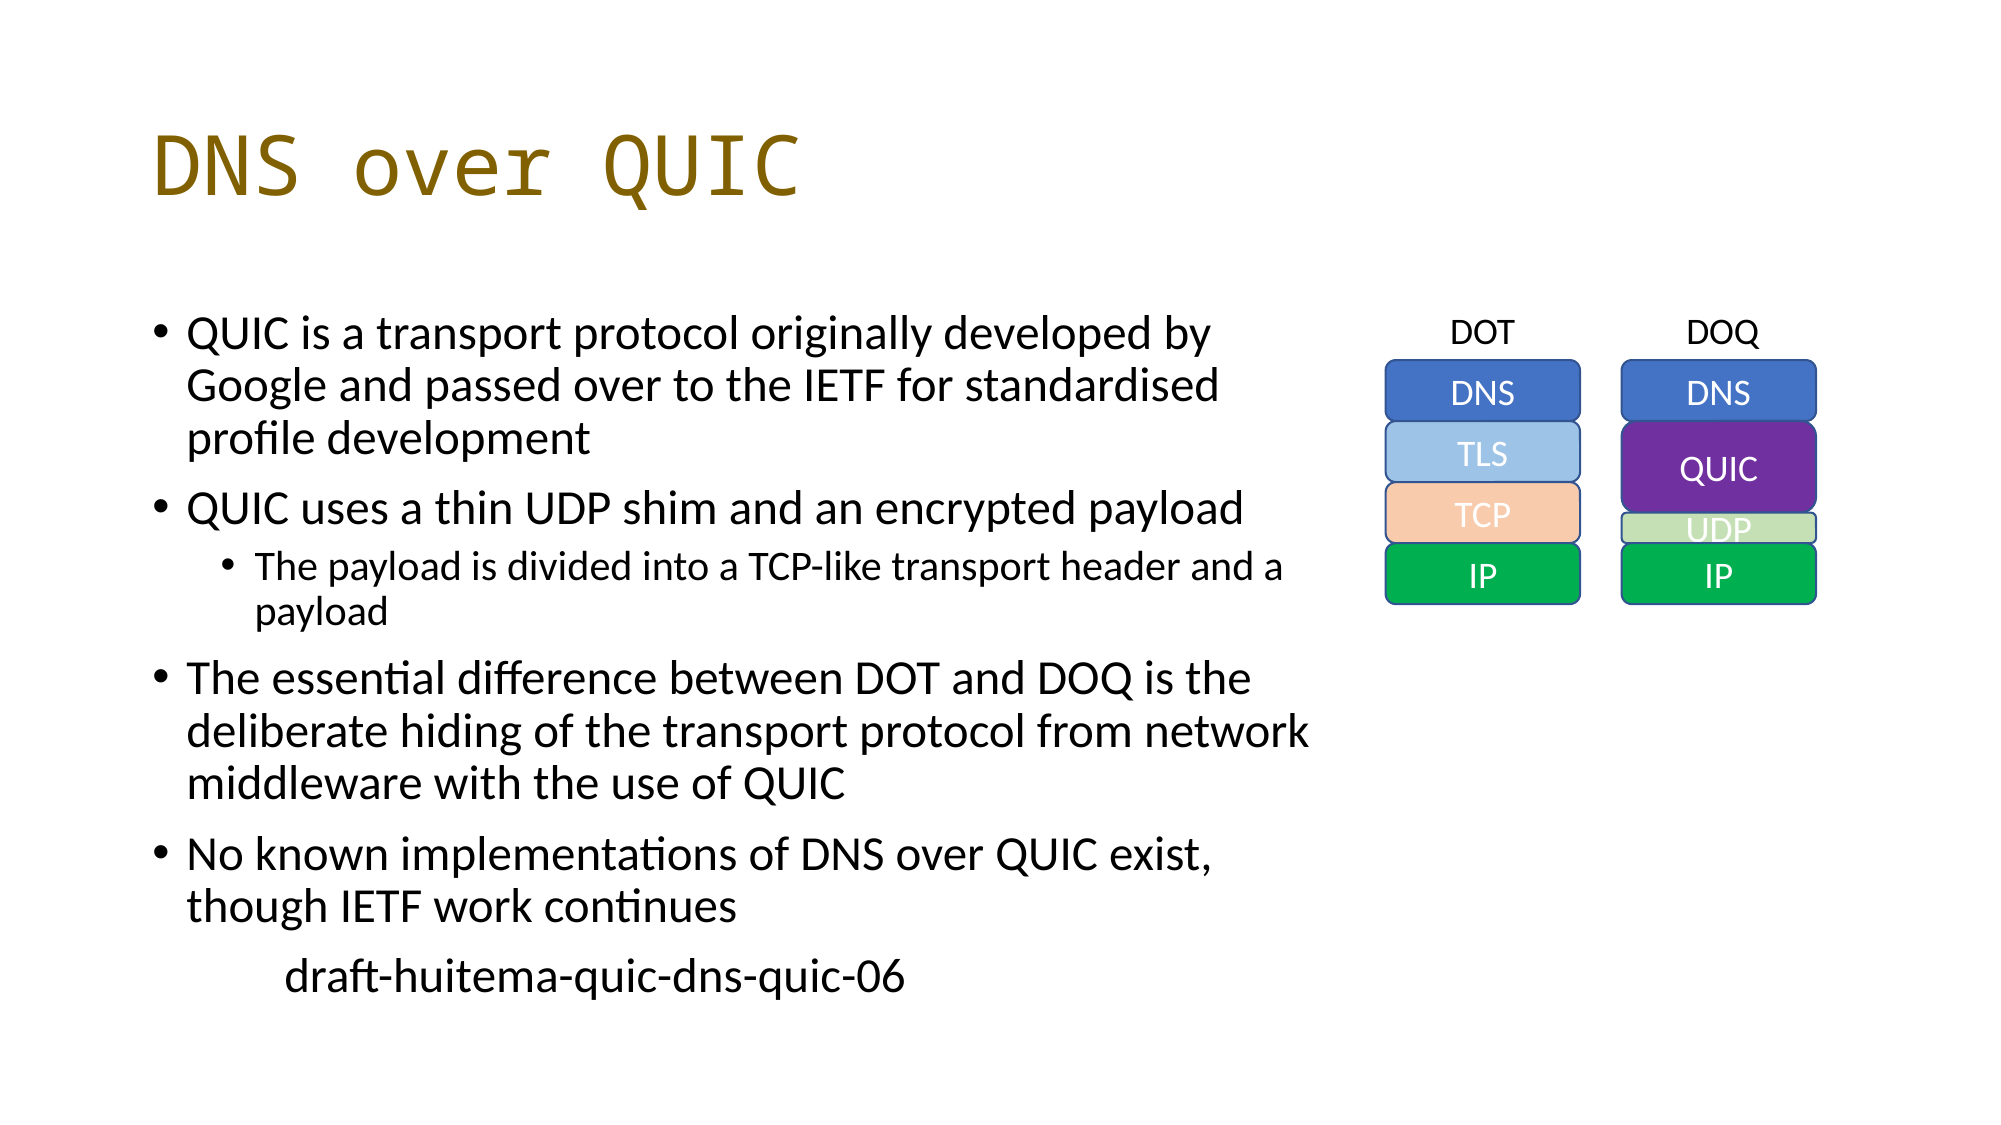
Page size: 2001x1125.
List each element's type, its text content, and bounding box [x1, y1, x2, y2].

text_box DNS [1384, 359, 1582, 421]
text_box TLS [1384, 420, 1582, 482]
text_box DOT [1435, 299, 1531, 360]
text_box DOQ [1671, 299, 1775, 360]
text_box QUIC [1620, 419, 1818, 511]
text_box IP [1620, 542, 1818, 606]
text_box TCP [1384, 481, 1582, 543]
text_box UDP [1620, 511, 1818, 544]
title DNS over QUIC [137, 59, 1863, 278]
list QUIC is a transport protocol originally developed by Google and passed over to the IETF for standardised profile development QUIC uses a thin UDP shim and an encrypted payload The payload is divided into a TCP-like transport header and a payload The essential difference between DOT and DOQ is the deliberate hiding of the transport protocol from network middleware with the use of QUIC No known implementations of DNS over QUIC exist, though IETF work continues draft-huitema-quic-dns-quic-06 [137, 299, 1344, 1014]
text_box DNS [1620, 359, 1818, 422]
text_box IP [1384, 542, 1582, 606]
